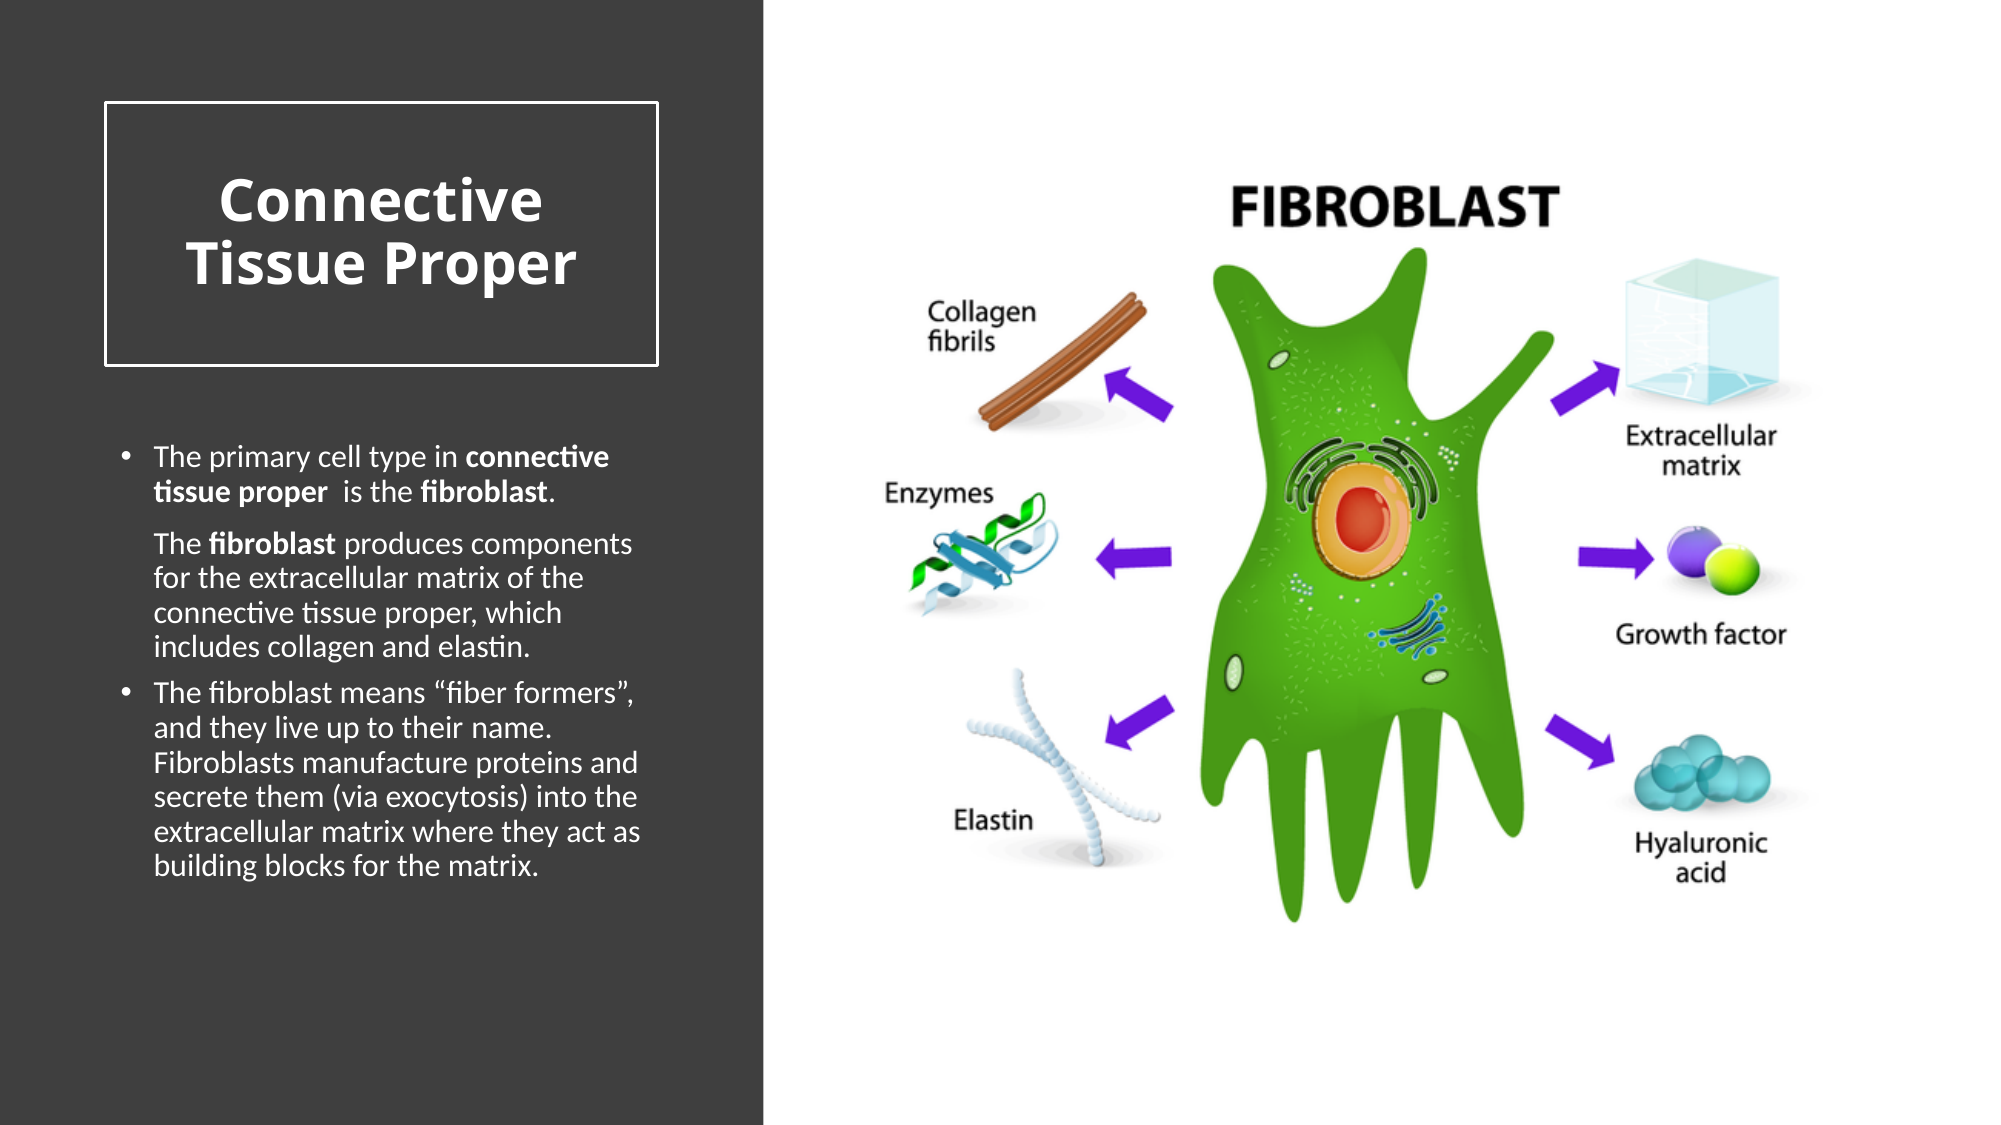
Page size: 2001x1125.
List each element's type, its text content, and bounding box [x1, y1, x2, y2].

text_box [0, 0, 764, 1125]
picture [869, 172, 1895, 927]
list The primary cell type in connective tissue proper is the fibroblast. The fibroblast produces components for the extracellular matrix of the connective tissue proper, which includes collagen and elastin. The fibroblast means “fiber formers”, and they live up to their name. Fibroblasts manufacture proteins and secrete them (via exocytosis) into the extracellular matrix where they act as building blocks for the matrix. [105, 432, 658, 994]
title Connective Tissue Proper [105, 102, 658, 366]
